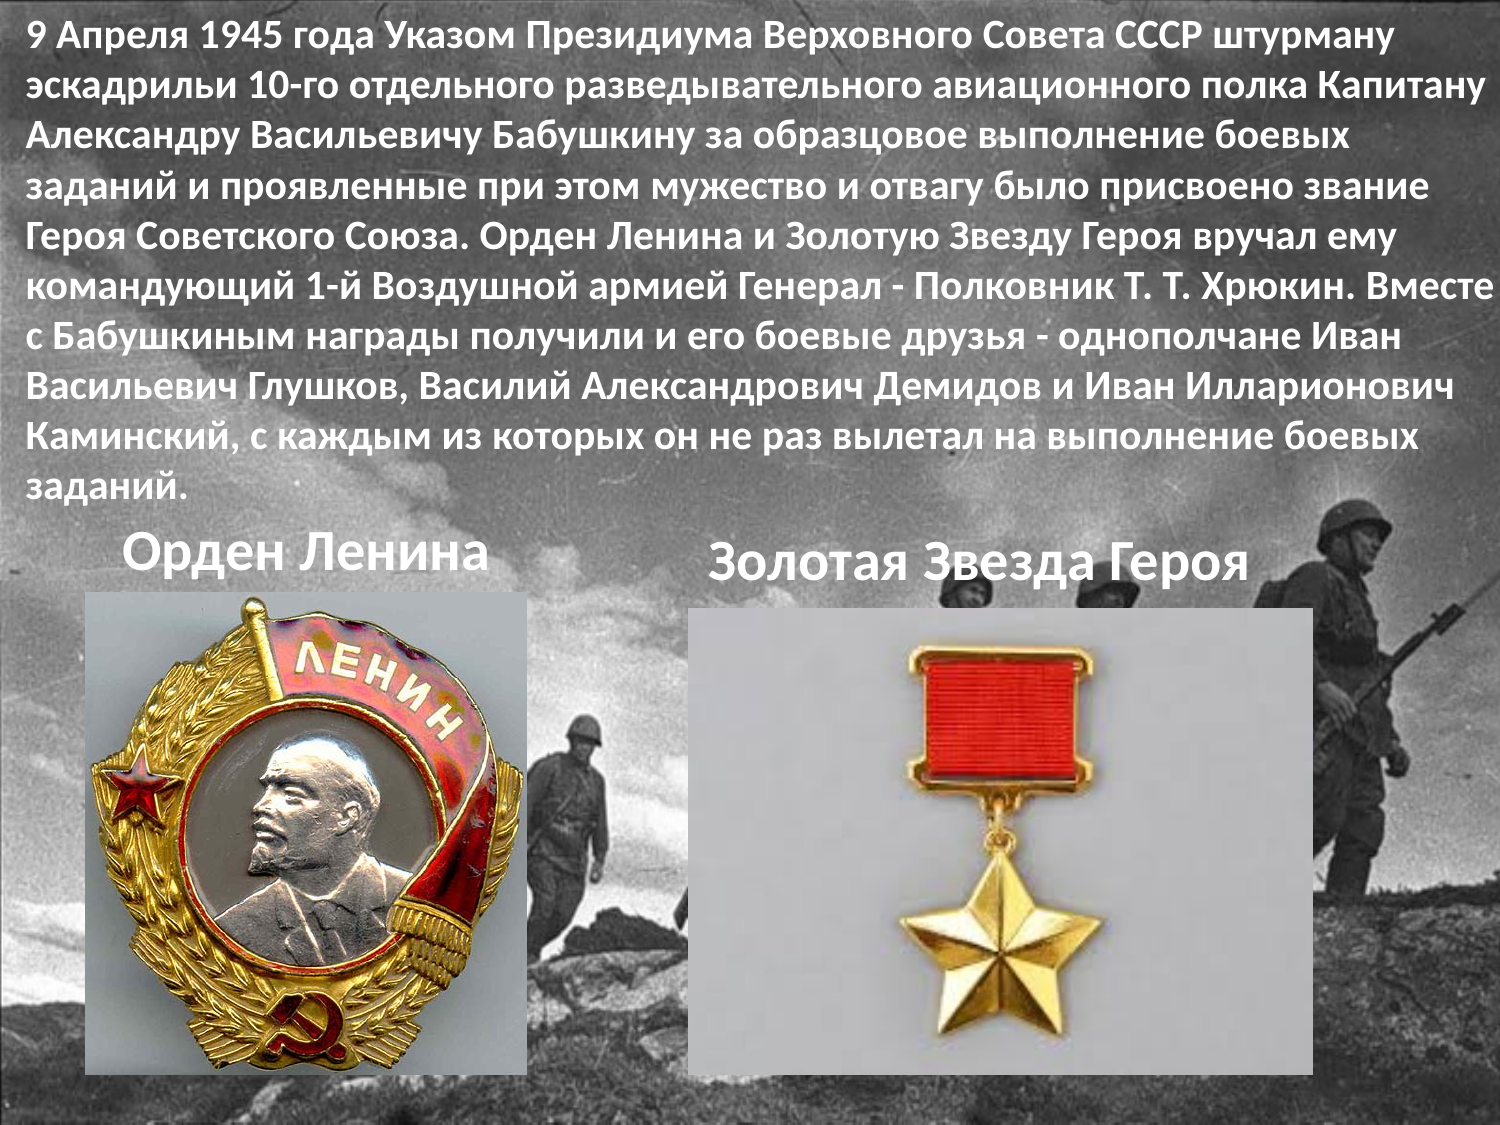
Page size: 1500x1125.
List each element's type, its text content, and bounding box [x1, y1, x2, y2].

picture [0, 0, 1500, 1125]
text_box Золотая Звезда Героя [693, 514, 1372, 600]
text_box Орден Ленина [81, 504, 532, 590]
text_box 9 Апреля 1945 года Указом Президиума Верховного Совета СССР штурману эскадрильи 10-го отдельного разведывательного авиационного полка Капитану Александру Васильевичу Бабушкину за образцовое выполнение боевых заданий и проявленные при этом мужество и отвагу было присвоено звание Героя Советского Союза. Орден Ленина и Золотую Звезду Героя вручал ему командующий 1-й Воздушной армией Генерал - Полковник Т. Т. Хрюкин. Вместе с Бабушкиным награды получили и его боевые друзья - однополчане Иван Васильевич Глушков, Василий Александрович Демидов и Иван Илларионович Каминский, с каждым из которых он не раз вылетал на выполнение боевых заданий. [10, 0, 1500, 515]
